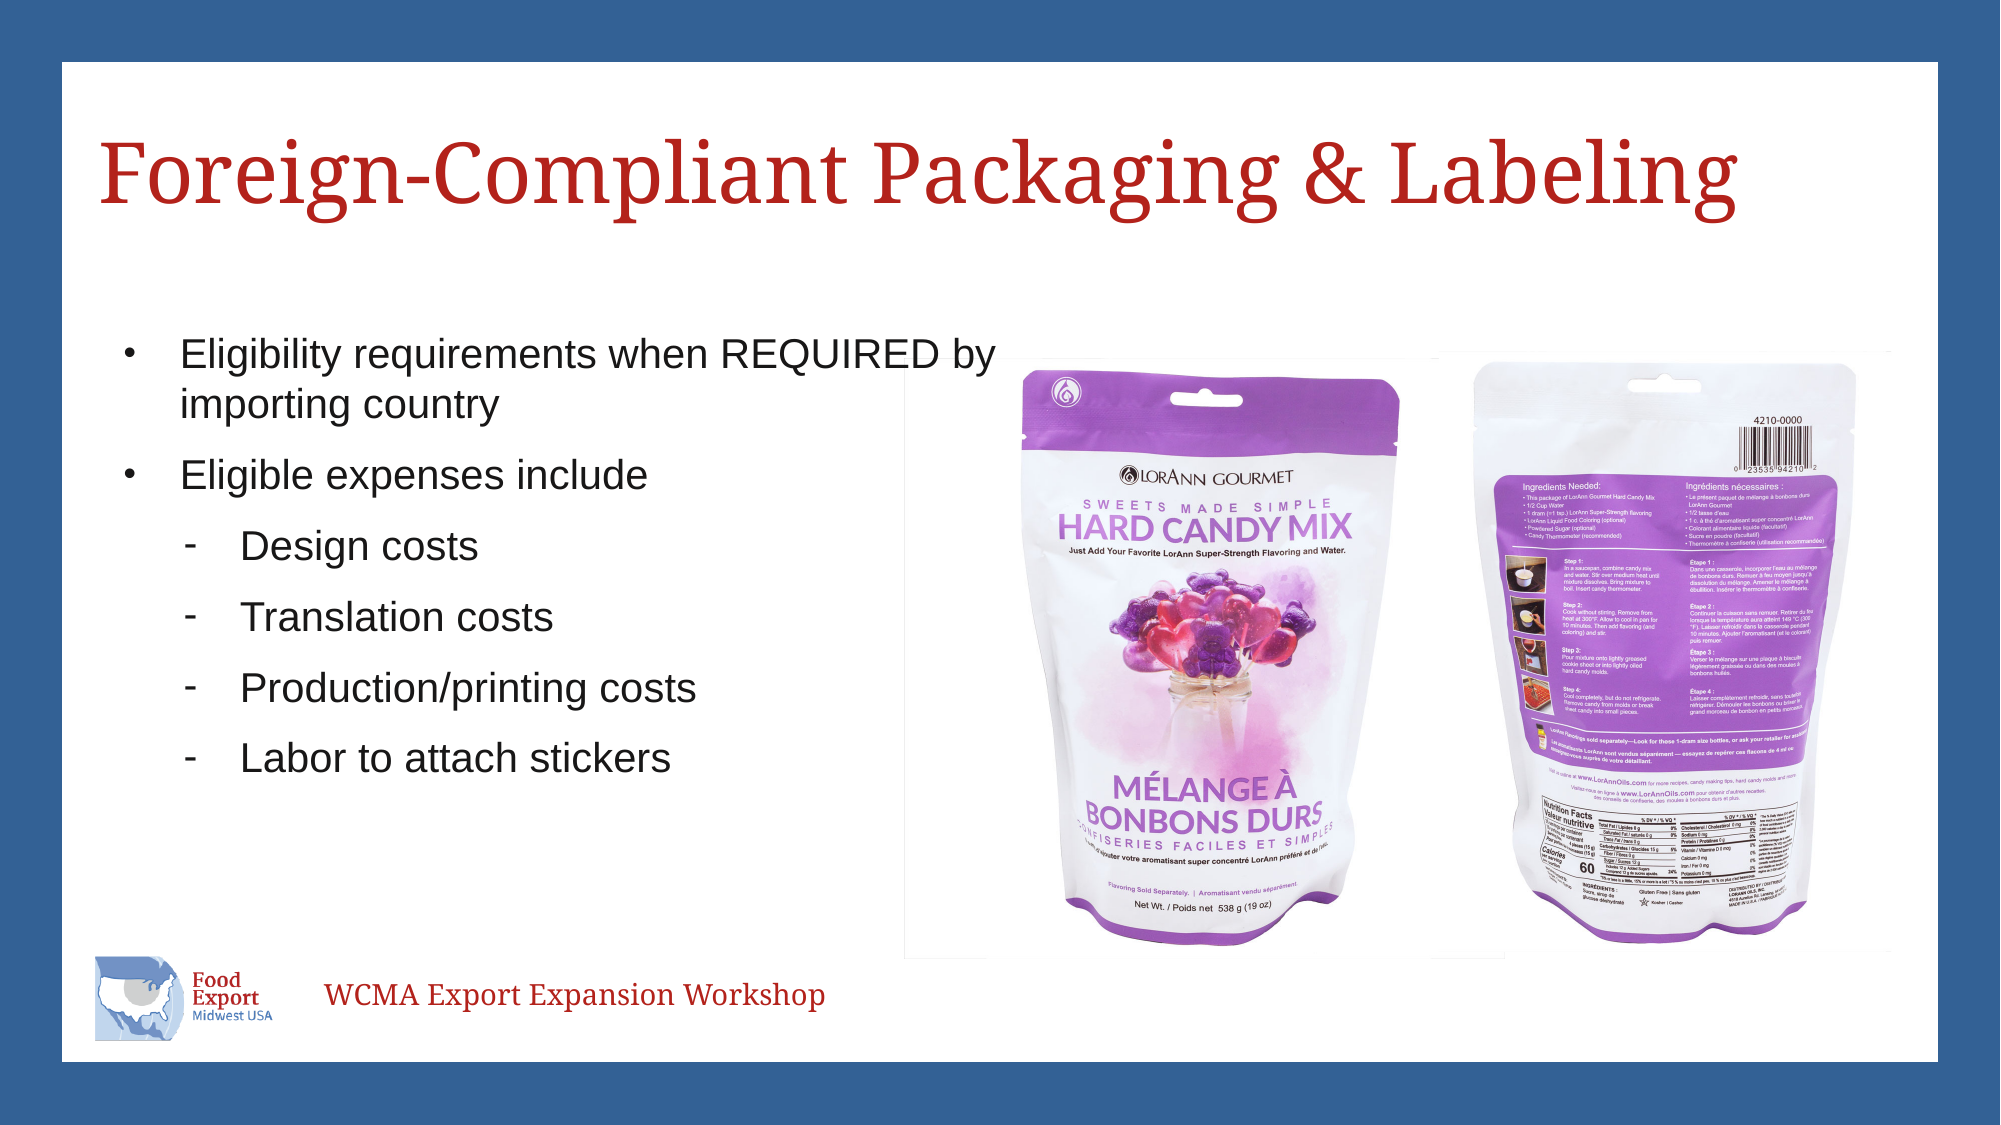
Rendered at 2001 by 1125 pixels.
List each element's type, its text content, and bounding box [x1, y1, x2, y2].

footer WCMA Export Expansion Workshop [308, 951, 923, 1042]
text_box Eligibility requirements when REQUIRED by importing country Eligible expenses include Design costs Translation costs Production/printing costs Labor to attach stickers [108, 319, 1109, 789]
picture [904, 351, 1892, 959]
list Foreign-Compliant Packaging & Labeling [84, 102, 1851, 230]
